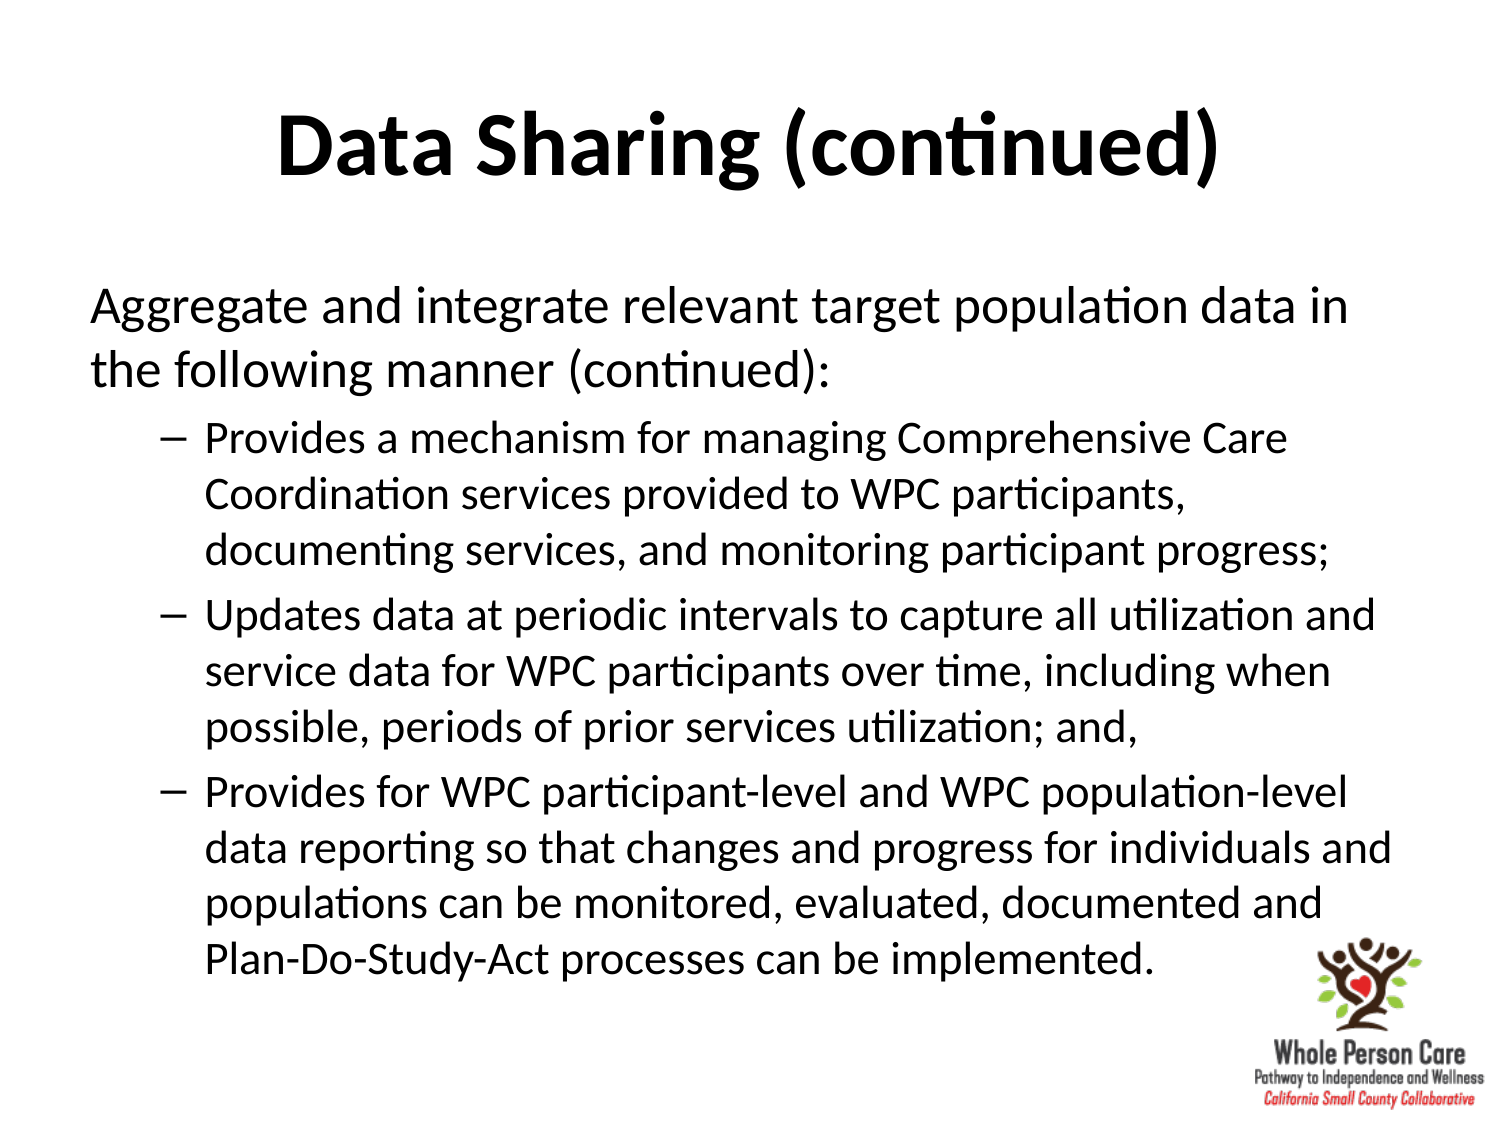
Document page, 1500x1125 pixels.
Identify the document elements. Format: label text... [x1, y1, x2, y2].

title Data Sharing (continued) [75, 45, 1425, 233]
picture [1249, 928, 1490, 1115]
list Aggregate and integrate relevant target population data in the following manner (continued): Provides a mechanism for managing Comprehensive Care Coordination services provided to WPC participants, documenting services, and monitoring participant progress; Updates data at periodic intervals to capture all utilization and service data for WPC participants over time, including when possible, periods of prior services utilization; and, Provides for WPC participant-level and WPC population-level data reporting so that changes and progress for individuals and populations can be monitored, evaluated, documented and Plan-Do-Study-Act processes can be implemented. [75, 262, 1425, 1005]
